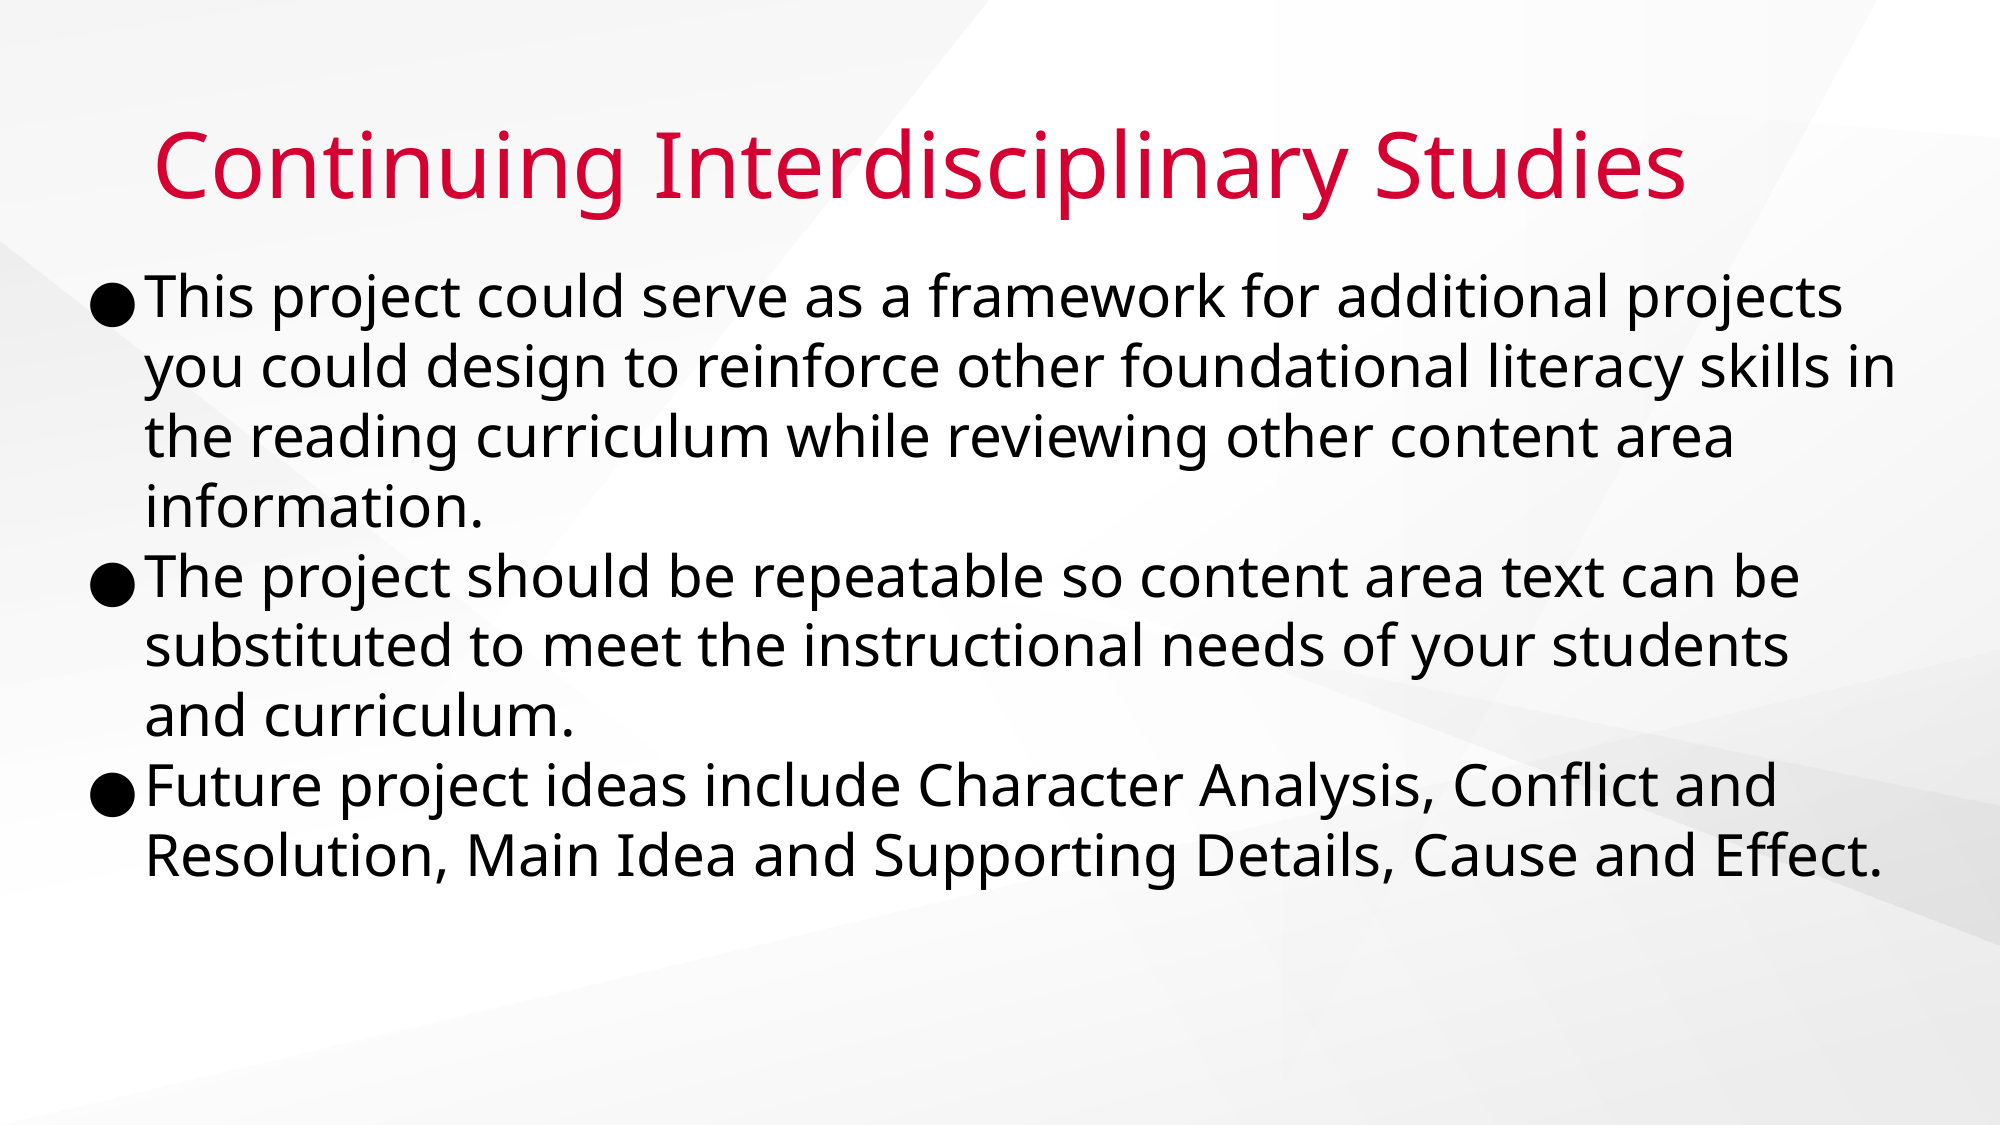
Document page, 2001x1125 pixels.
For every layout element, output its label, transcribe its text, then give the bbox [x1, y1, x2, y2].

list This project could serve as a framework for additional projects you could design to reinforce other foundational literacy skills in the reading curriculum while reviewing other content area information. The project should be repeatable so content area text can be substituted to meet the instructional needs of your students and curriculum. Future project ideas include Character Analysis, Conflict and Resolution, Main Idea and Supporting Details, Cause and Effect. [54, 251, 1920, 1014]
title Continuing Interdisciplinary Studies [137, 59, 1863, 251]
picture [0, 0, 2000, 1125]
